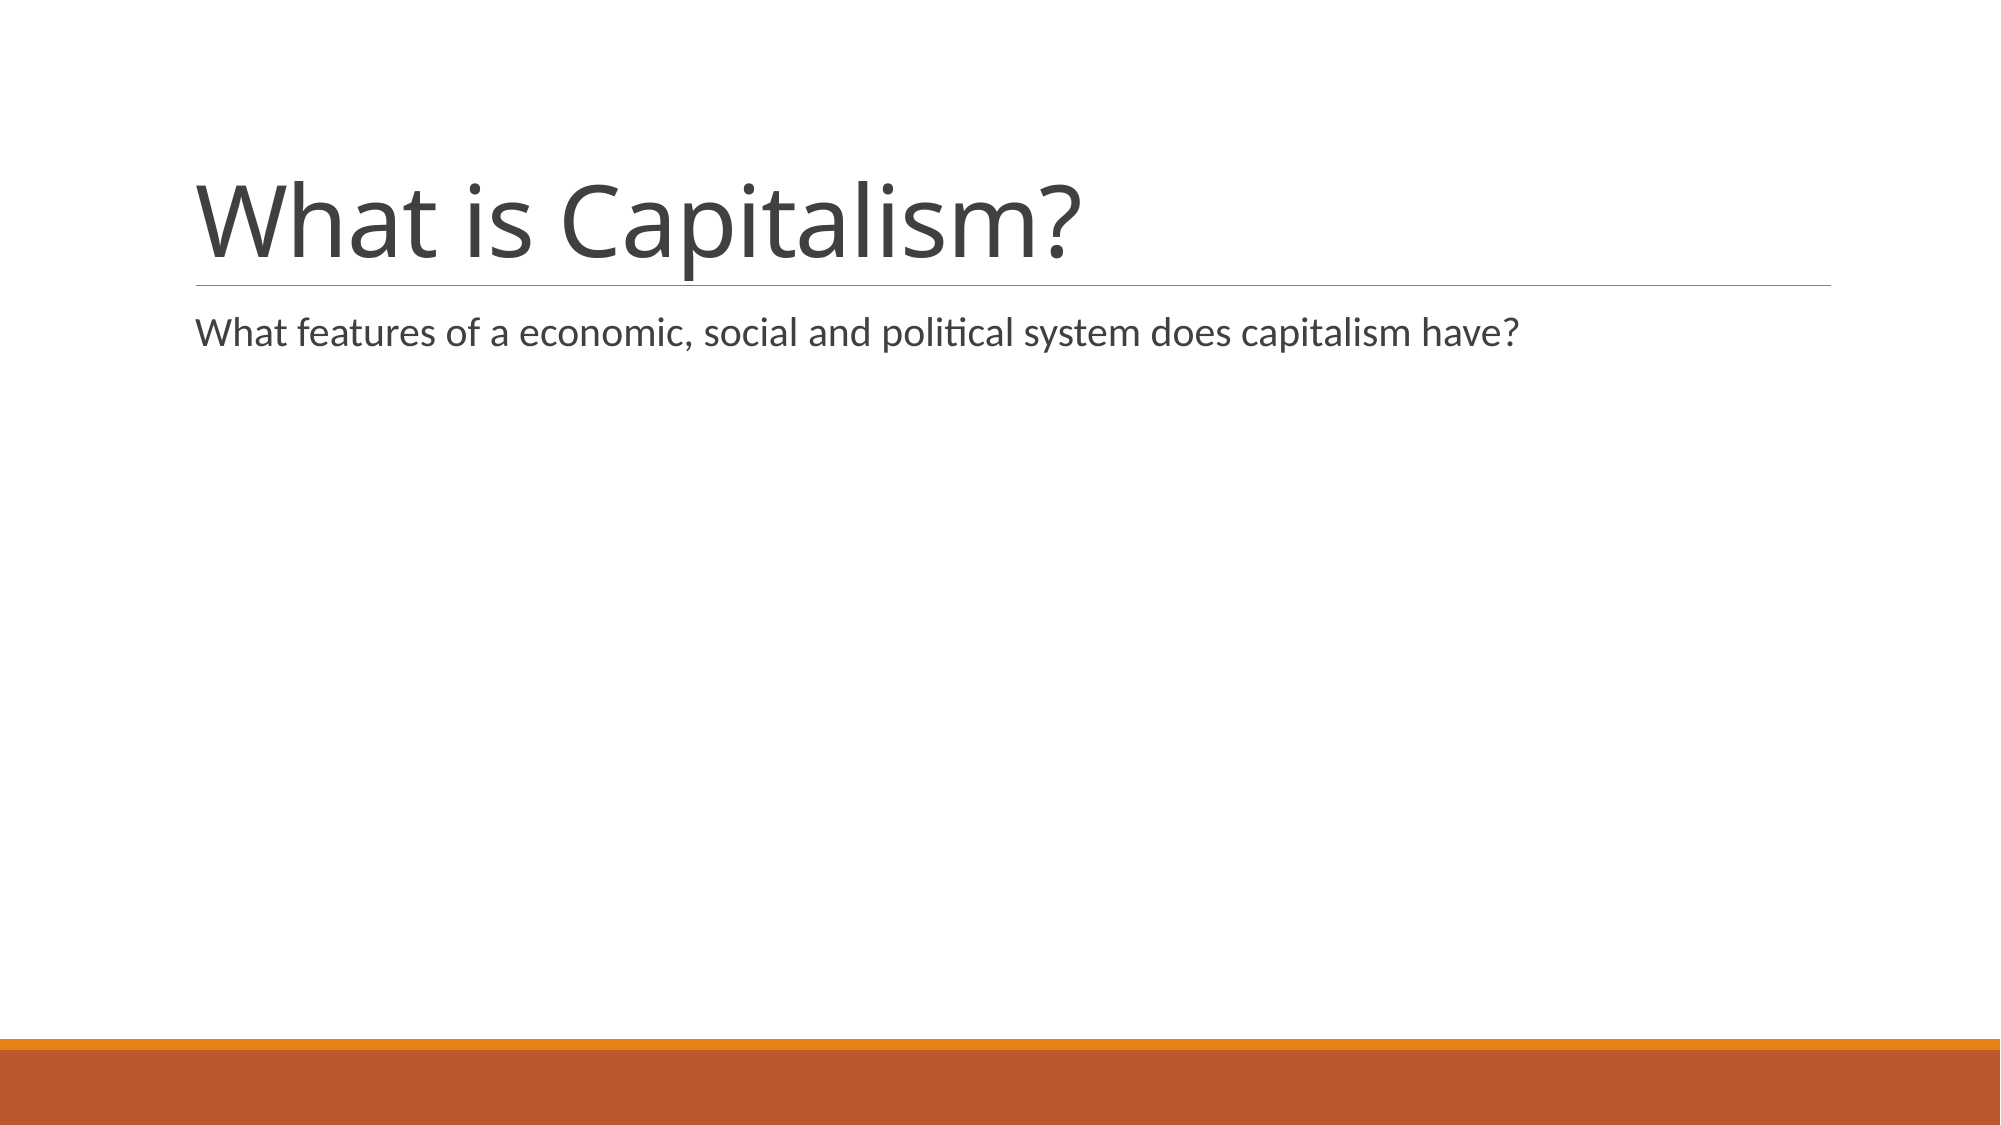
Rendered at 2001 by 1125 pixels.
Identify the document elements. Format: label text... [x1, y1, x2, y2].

list What features of a economic, social and political system does capitalism have? [180, 302, 1830, 963]
title What is Capitalism? [180, 47, 1830, 285]
